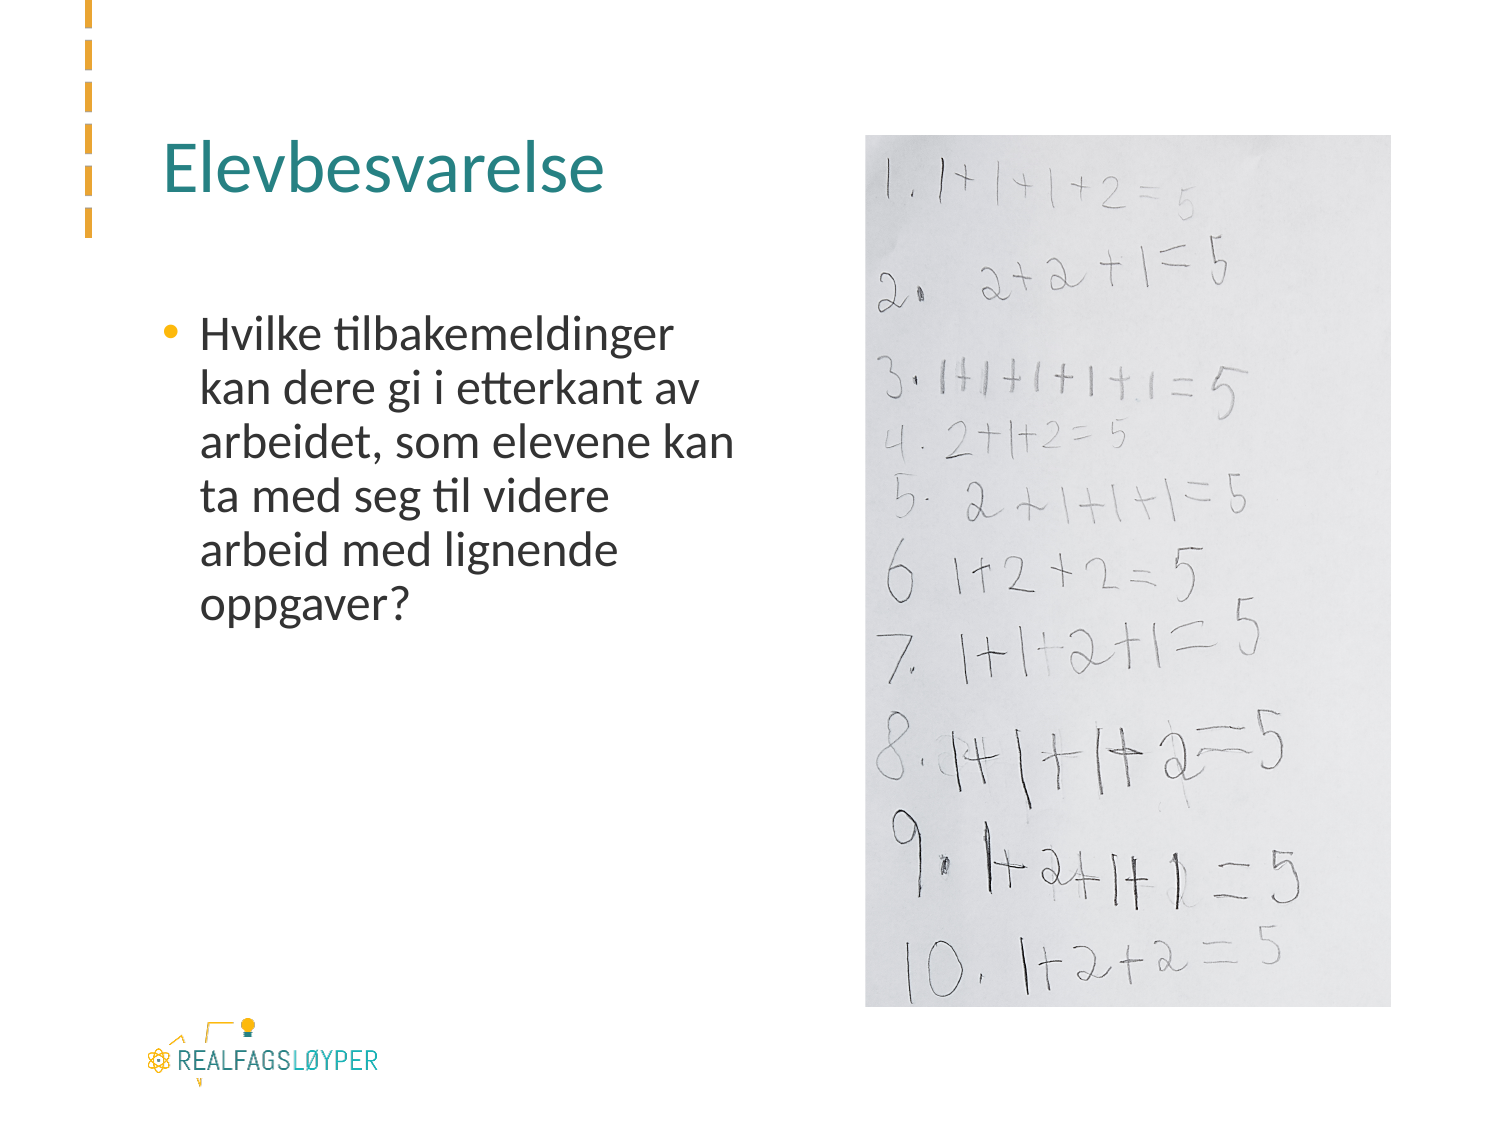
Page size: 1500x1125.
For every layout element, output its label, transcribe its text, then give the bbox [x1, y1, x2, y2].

title Elevbesvarelse [147, 59, 1391, 278]
picture [146, 1018, 380, 1089]
list Hvilke tilbakemeldinger kan dere gi i etterkant av arbeidet, som elevene kan ta med seg til videre arbeid med lignende oppgaver? [147, 299, 759, 975]
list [865, 110, 1391, 1007]
picture [85, 0, 92, 238]
